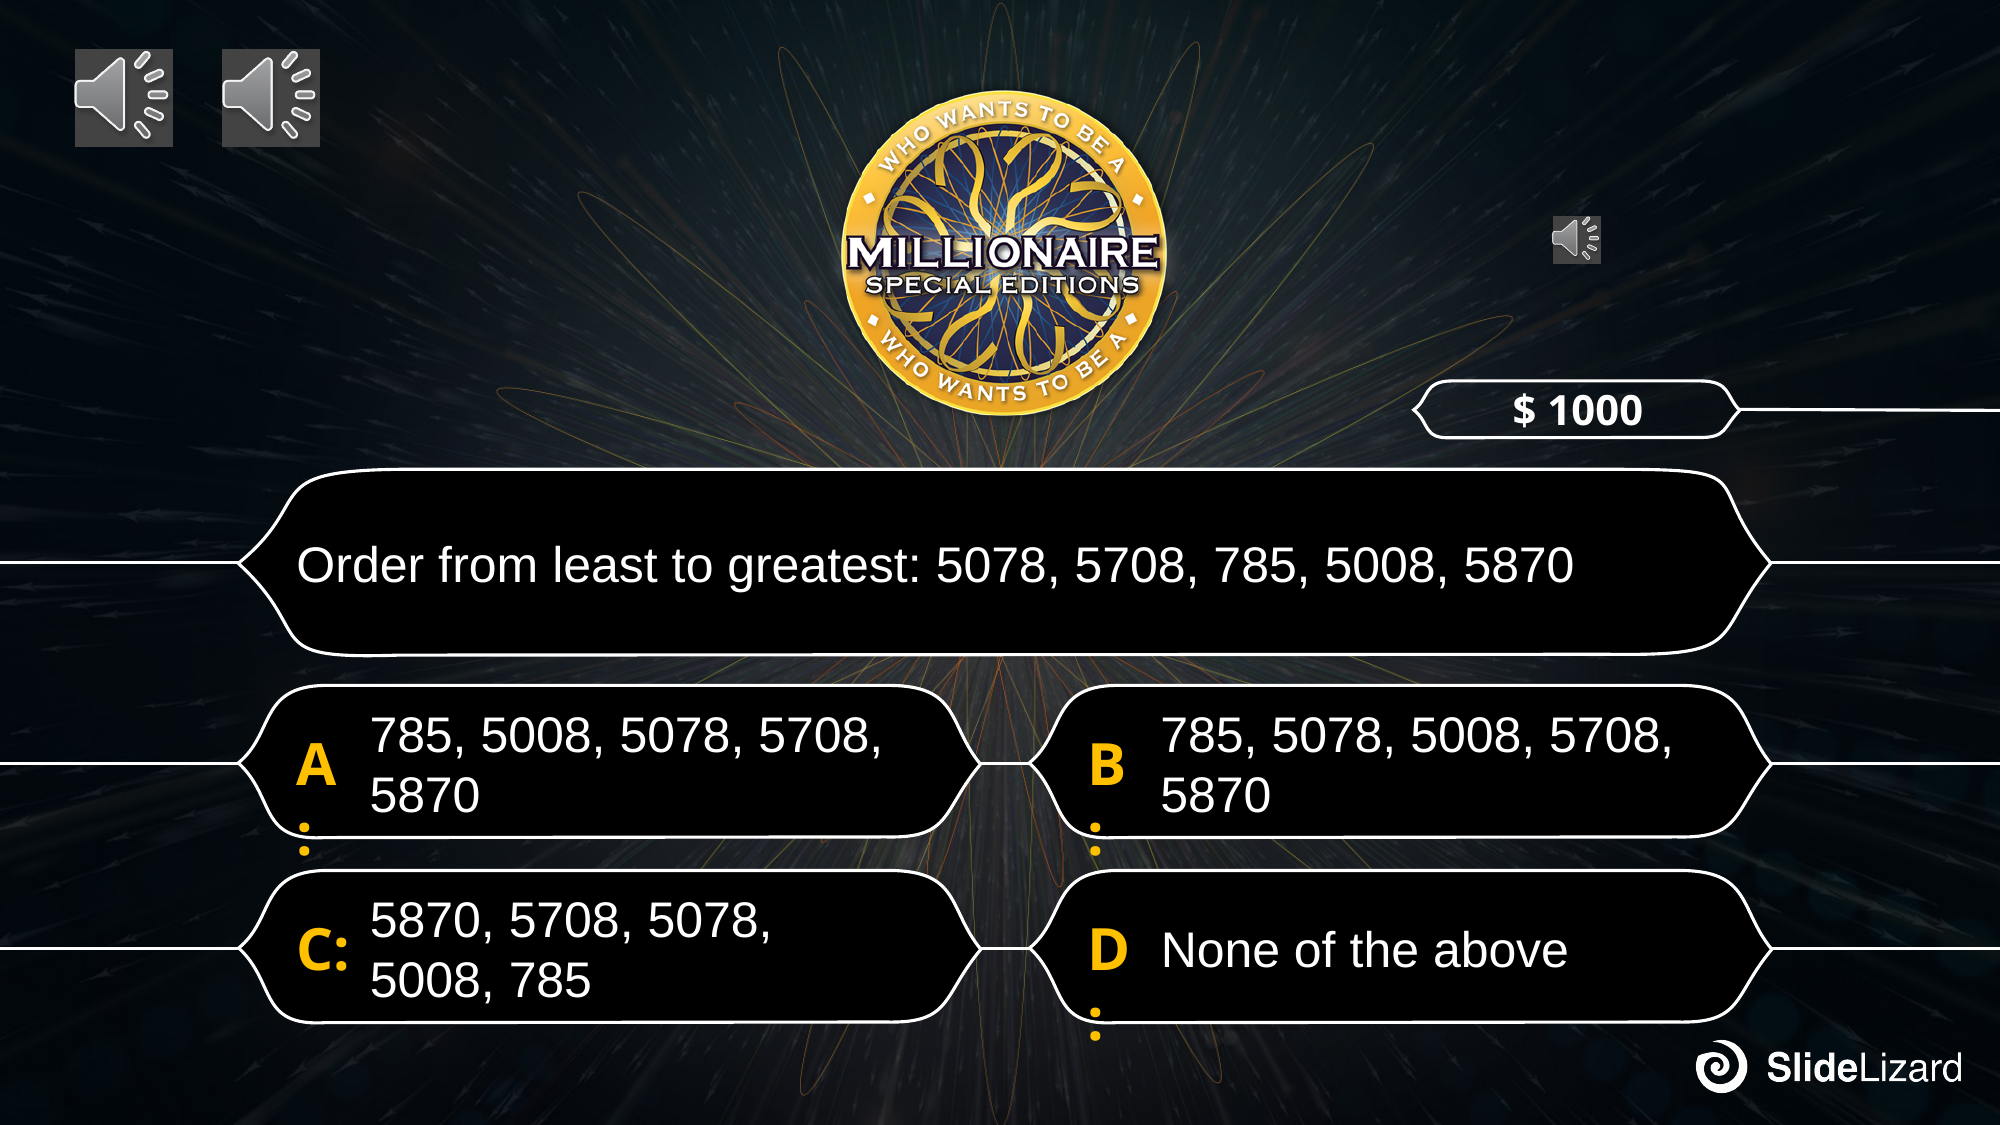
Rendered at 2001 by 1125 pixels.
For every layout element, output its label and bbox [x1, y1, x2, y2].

picture [0, 0, 2000, 469]
text_box [1413, 380, 2000, 438]
picture [0, 764, 2000, 948]
text_box [238, 870, 981, 1023]
picture [0, 656, 2000, 763]
text_box [1029, 870, 1772, 1023]
text_box [0, 469, 2000, 656]
text_box [238, 685, 981, 838]
picture [0, 949, 2000, 1125]
